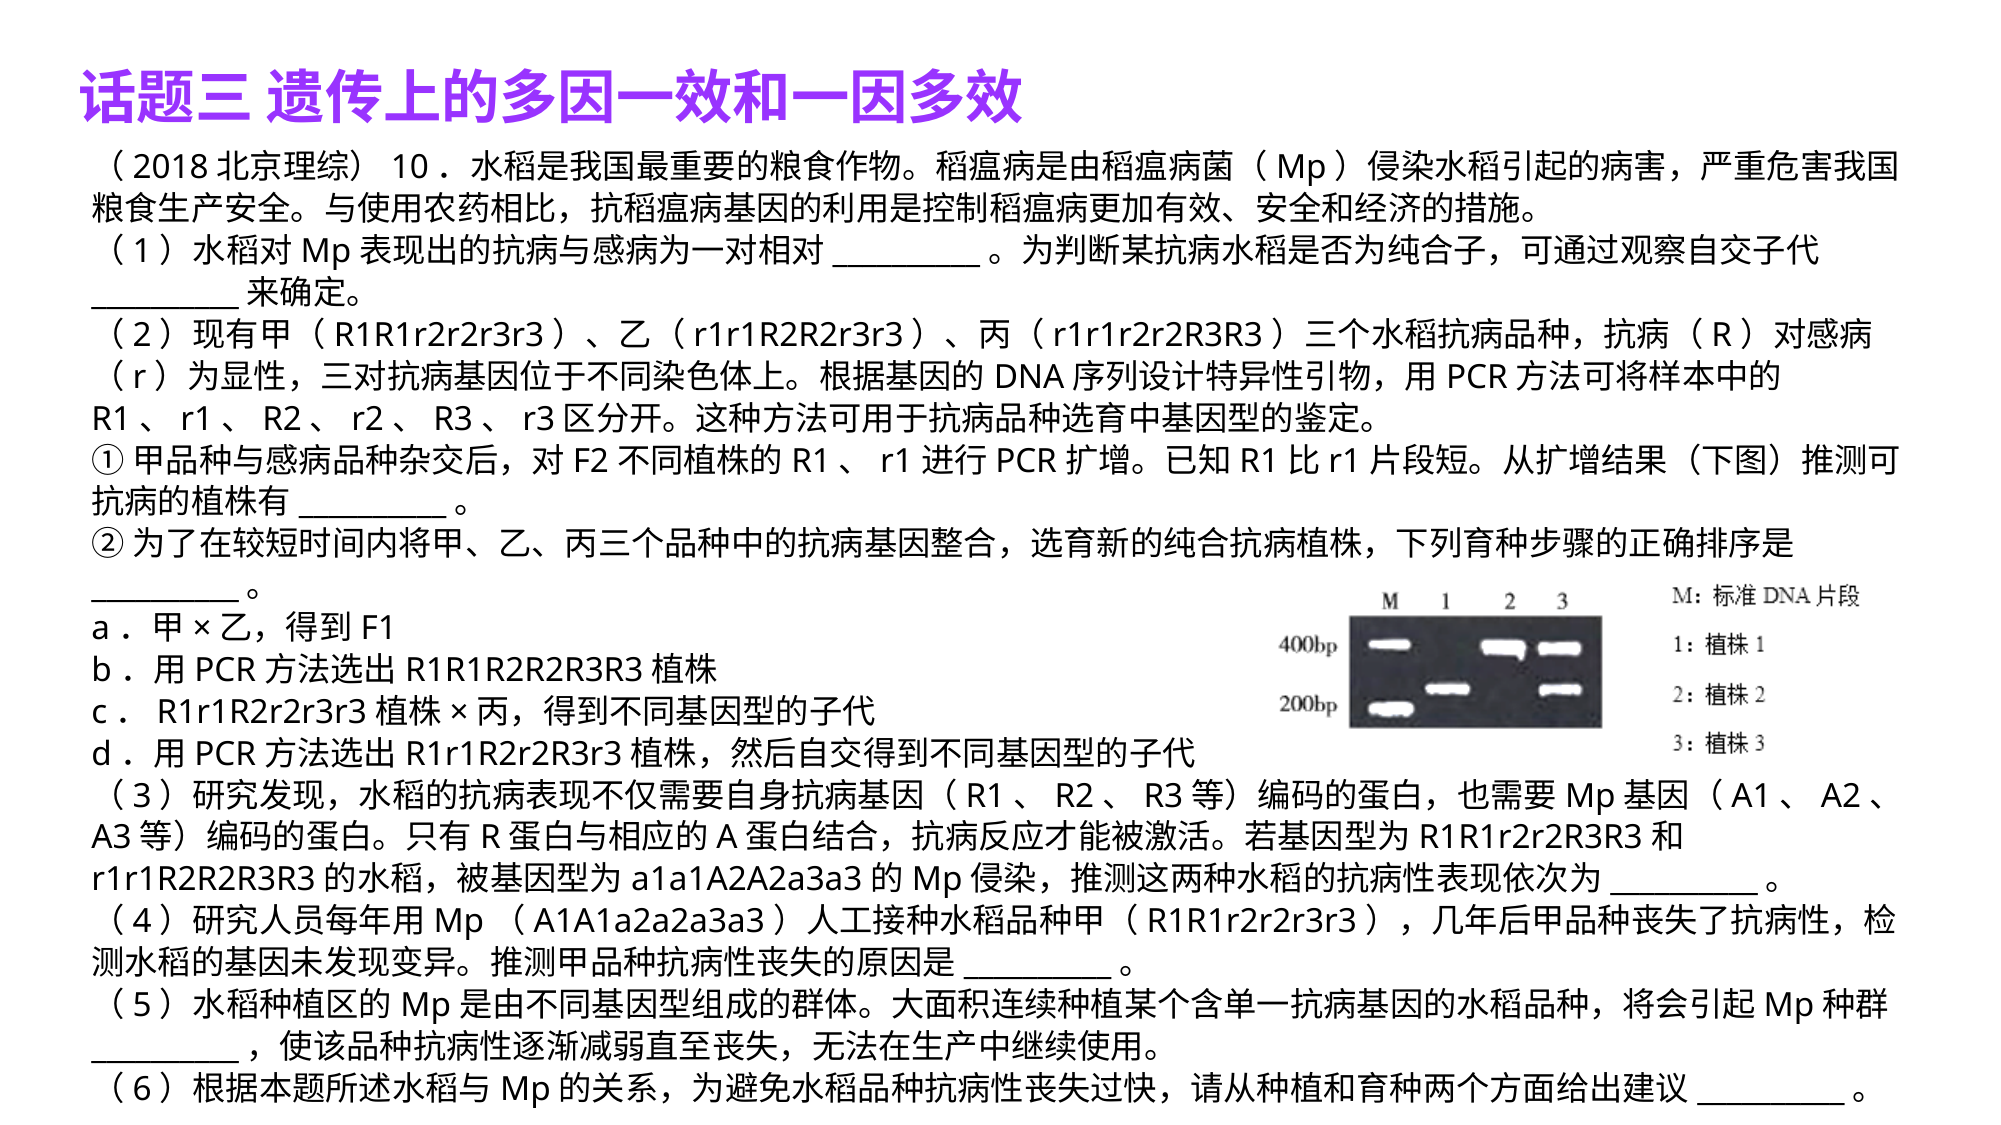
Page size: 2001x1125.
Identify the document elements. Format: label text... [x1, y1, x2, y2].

text_box 话题三 遗传上的多因一效和一因多效 [64, 52, 1358, 138]
picture [1259, 575, 1878, 765]
text_box （2018北京理综）10．水稻是我国最重要的粮食作物。稻瘟病是由稻瘟病菌（Mp）侵染水稻引起的病害，严重危害我国粮食生产安全。与使用农药相比，抗稻瘟病基因的利用是控制稻瘟病更加有效、安全和经济的措施。 （1）水稻对Mp表现出的抗病与感病为一对相对__________。为判断某抗病水稻是否为纯合子，可通过观察自交子代__________来确定。 （2）现有甲（R1R1r2r2r3r3）、乙（r1r1R2R2r3r3）、丙（r1r1r2r2R3R3）三个水稻抗病品种，抗病（R）对感病（r）为显性，三对抗病基因位于不同染色体上。根据基因的DNA序列设计特异性引物，用PCR方法可将样本中的R1、r1、R2、r2、R3、r3区分开。这种方法可用于抗病品种选育中基因型的鉴定。 ①甲品种与感病品种杂交后，对F2不同植株的R1、r1进行PCR扩增。已知R1比r1片段短。从扩增结果（下图）推测可抗病的植株有__________。 ②为了在较短时间内将甲、乙、丙三个品种中的抗病基因整合，选育新的纯合抗病植株，下列育种步骤的正确排序是__________。 a．甲×乙，得到F1 b．用PCR方法选出R1R1R2R2R3R3植株 c．R1r1R2r2r3r3植株×丙，得到不同基因型的子代 d．用PCR方法选出R1r1R2r2R3r3植株，然后自交得到不同基因型的子代 （3）研究发现，水稻的抗病表现不仅需要自身抗病基因（R1、R2、R3等）编码的蛋白，也需要Mp基因（A1、A2、A3等）编码的蛋白。只有R蛋白与相应的A蛋白结合，抗病反应才能被激活。若基因型为R1R1r2r2R3R3和r1r1R2R2R3R3的水稻，被基因型为a1a1A2A2a3a3的Mp侵染，推测这两种水稻的抗病性表现依次为__________。 （4）研究人员每年用Mp（A1A1a2a2a3a3）人工接种水稻品种甲（R1R1r2r2r3r3），几年后甲品种丧失了抗病性，检测水稻的基因未发现变异。推测甲品种抗病性丧失的原因是__________。 （5）水稻种植区的Mp是由不同基因型组成的群体。大面积连续种植某个含单一抗病基因的水稻品种，将会引起Mp种群__________，使该品种抗病性逐渐减弱直至丧失，无法在生产中继续使用。 （6）根据本题所述水稻与Mp的关系，为避免水稻品种抗病性丧失过快，请从种植和育种两个方面给出建议__________。 [76, 136, 1924, 1115]
